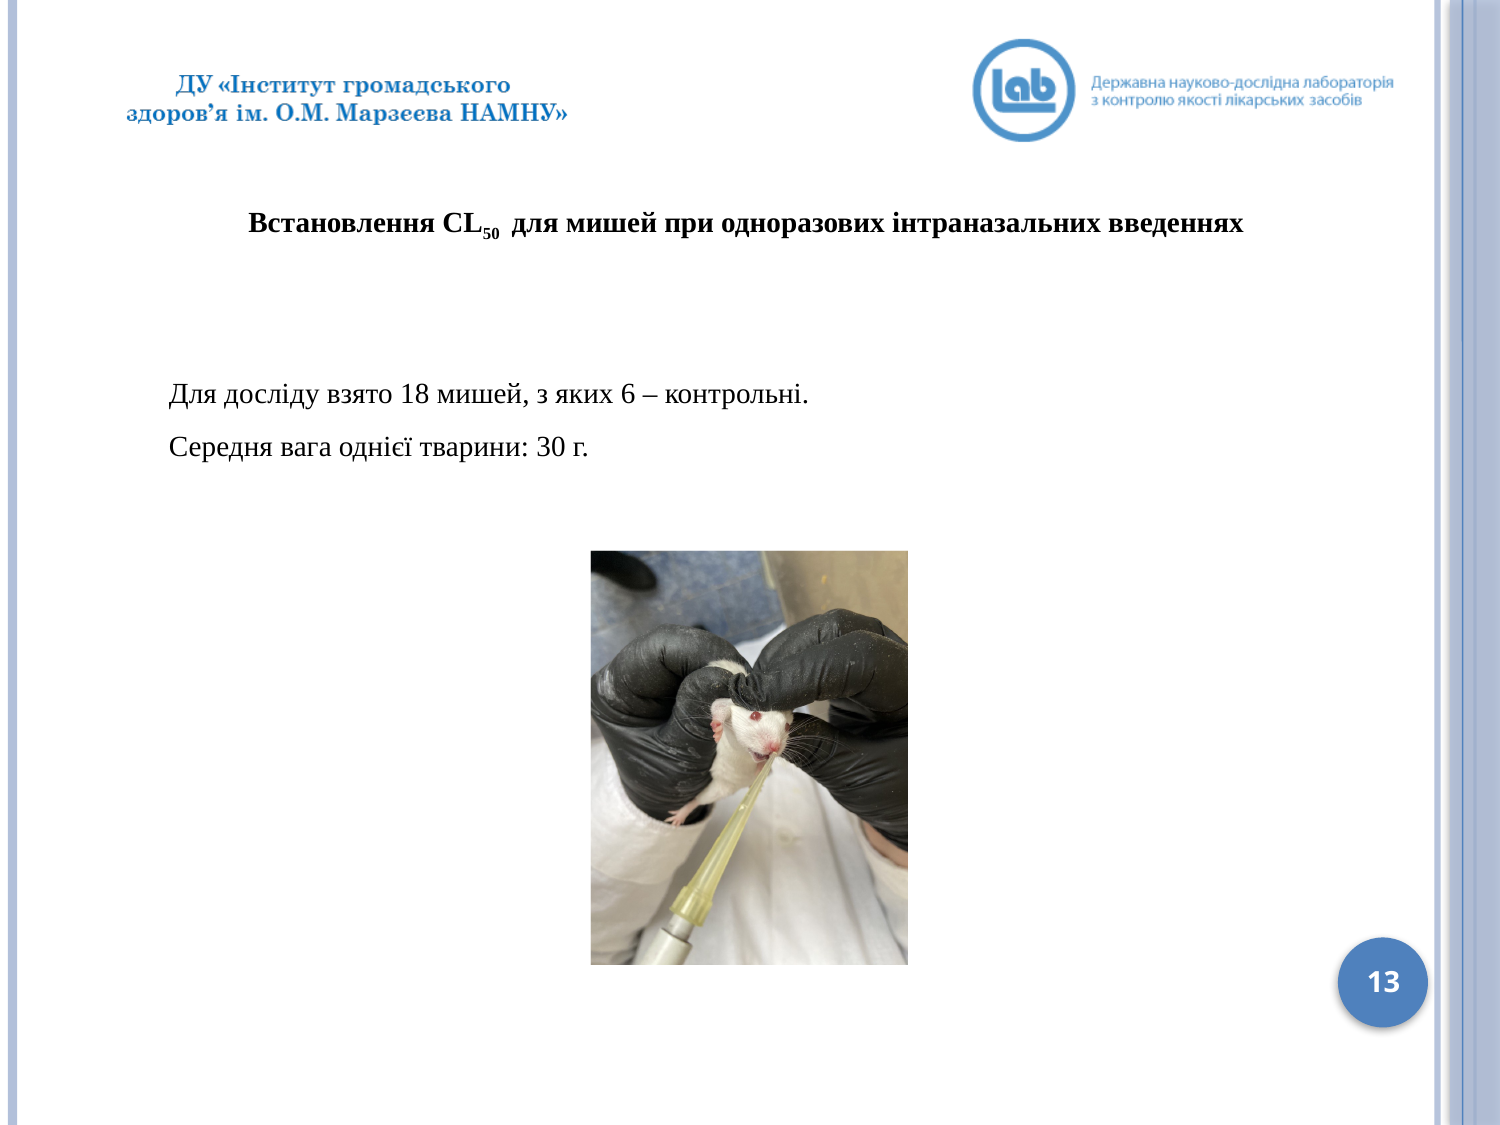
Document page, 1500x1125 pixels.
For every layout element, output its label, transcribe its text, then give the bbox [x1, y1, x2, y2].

picture [936, 22, 1434, 179]
text_box Встановлення СL50 для мишей при одноразових інтраназальних введеннях [90, 176, 1410, 251]
picture [590, 549, 909, 965]
slide_number 13 [1333, 940, 1434, 1027]
picture [111, 61, 582, 140]
text_box Для досліду взято 18 мишей, з яких 6 – контрольні. Середня вага однієї тварини: 30 г. [58, 349, 1410, 470]
